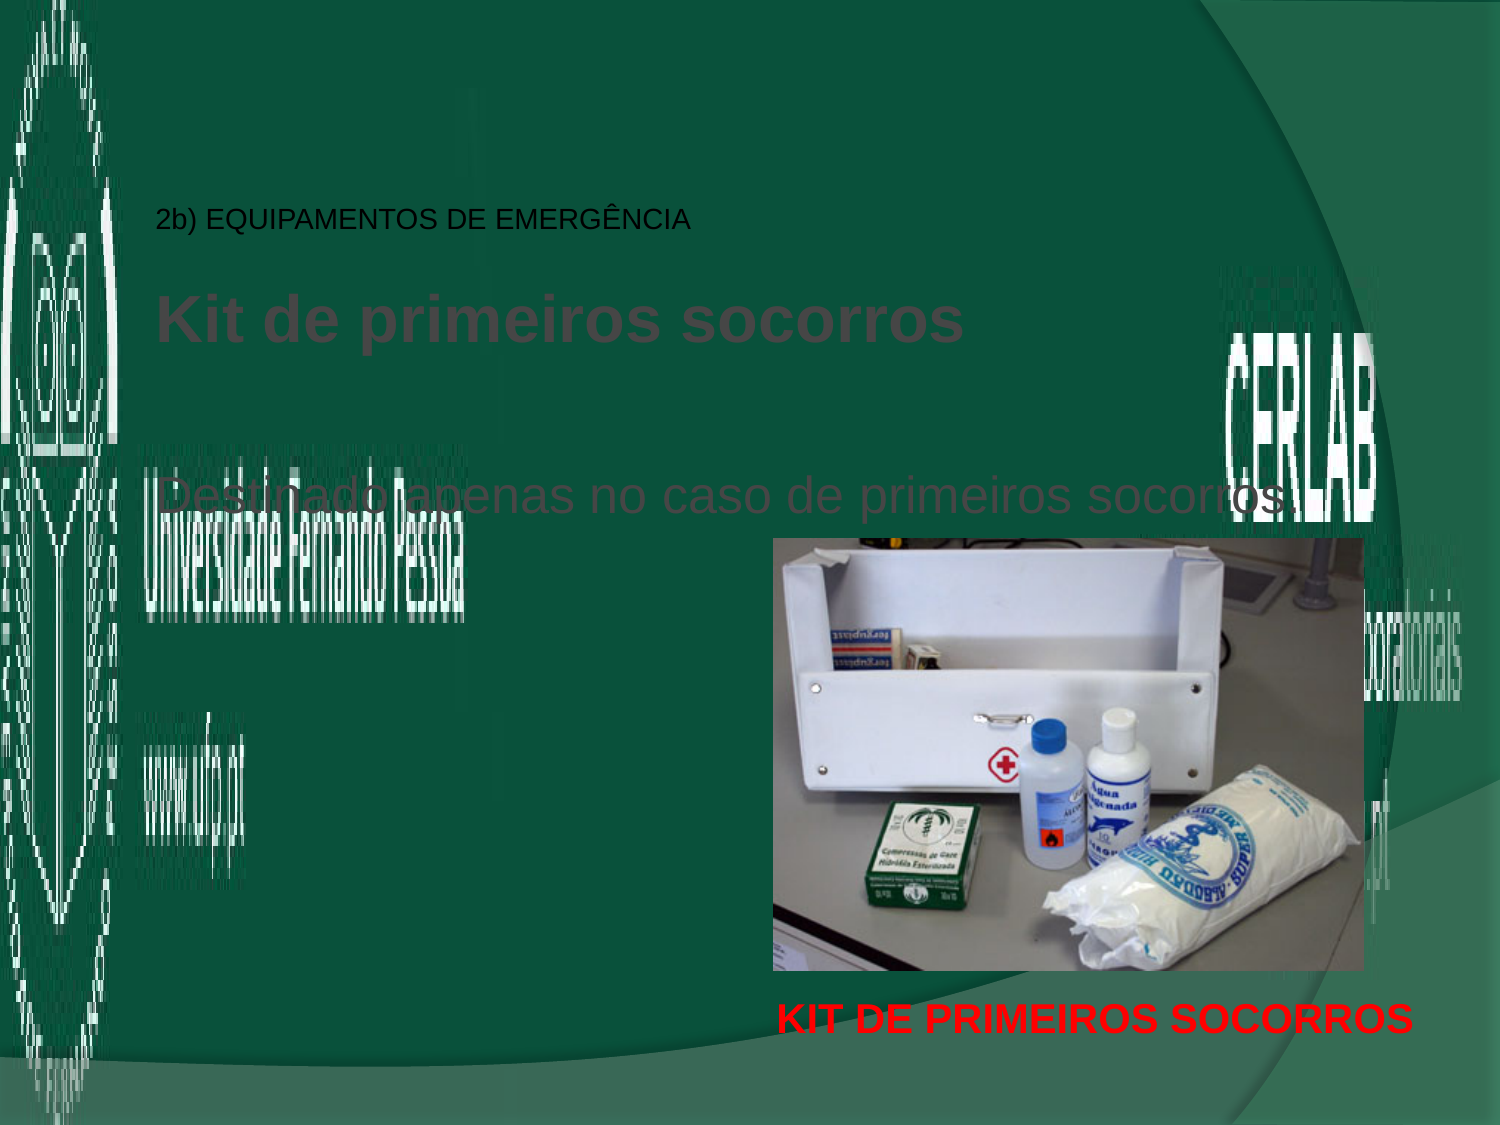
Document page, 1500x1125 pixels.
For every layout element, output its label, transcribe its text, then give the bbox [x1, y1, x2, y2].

text_box KIT DE PRIMEIROS SOCORROS [761, 984, 1442, 1050]
text_box 2b) equipamentos de emergência Kit de primeiros socorros Destinado apenas no caso de primeiros socorros. [140, 175, 1371, 532]
picture [0, 0, 1403, 1066]
